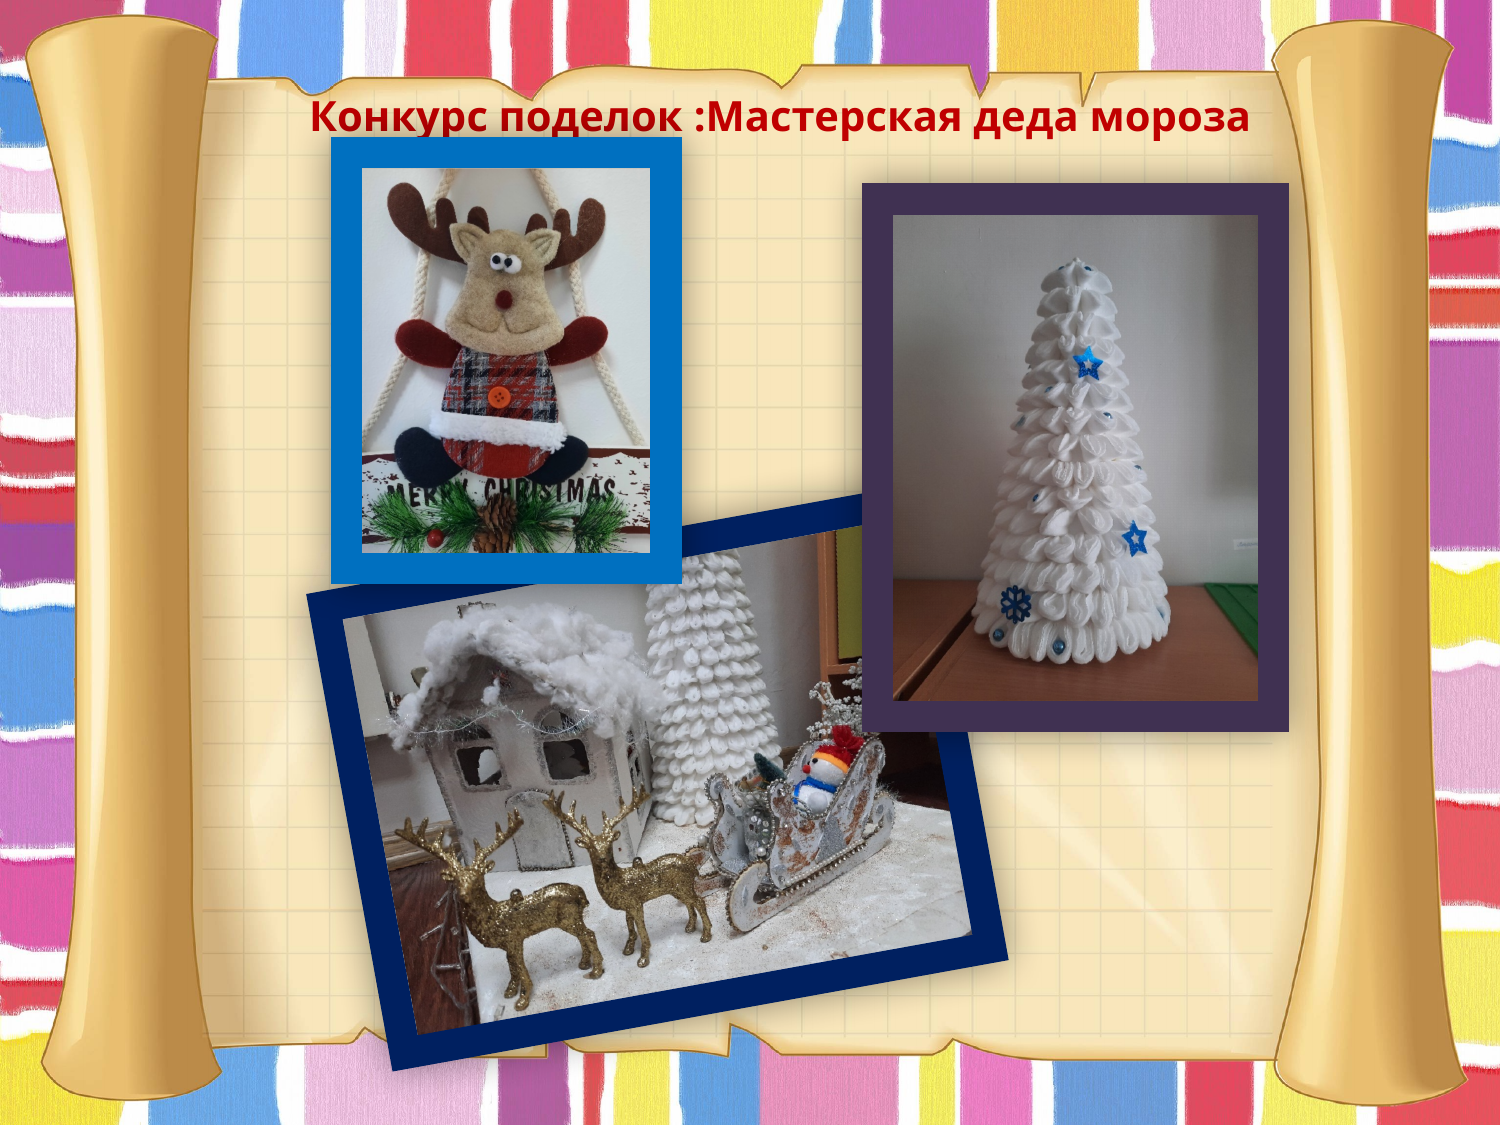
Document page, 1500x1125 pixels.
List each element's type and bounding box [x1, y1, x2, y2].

picture [375, 275, 1319, 989]
picture [313, 216, 699, 506]
list [0, 0, 1500, 1125]
